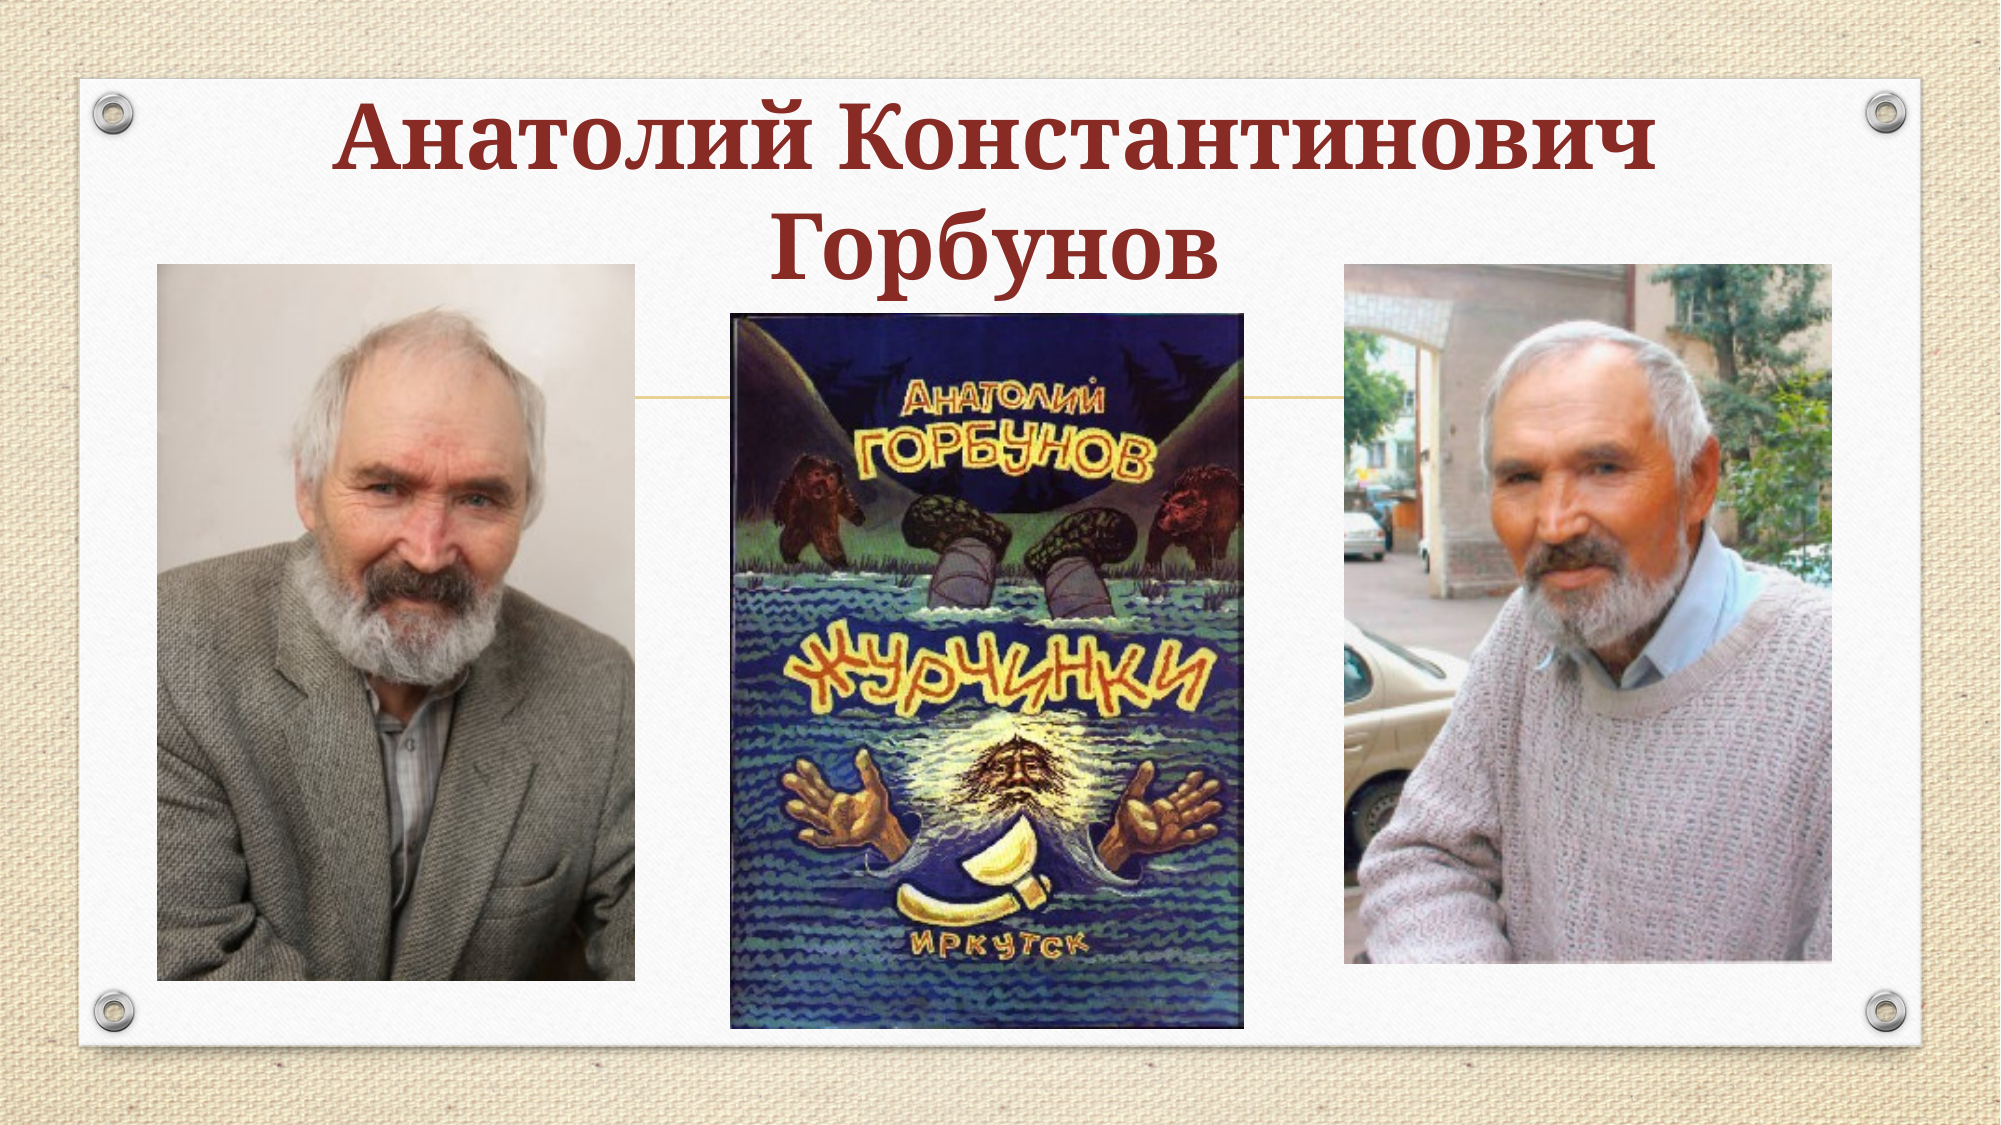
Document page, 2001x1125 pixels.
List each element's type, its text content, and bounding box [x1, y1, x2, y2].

title Анатолий Константинович Горбунов [208, 107, 1784, 268]
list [730, 312, 1245, 1029]
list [157, 264, 636, 981]
picture [0, 0, 2001, 1125]
